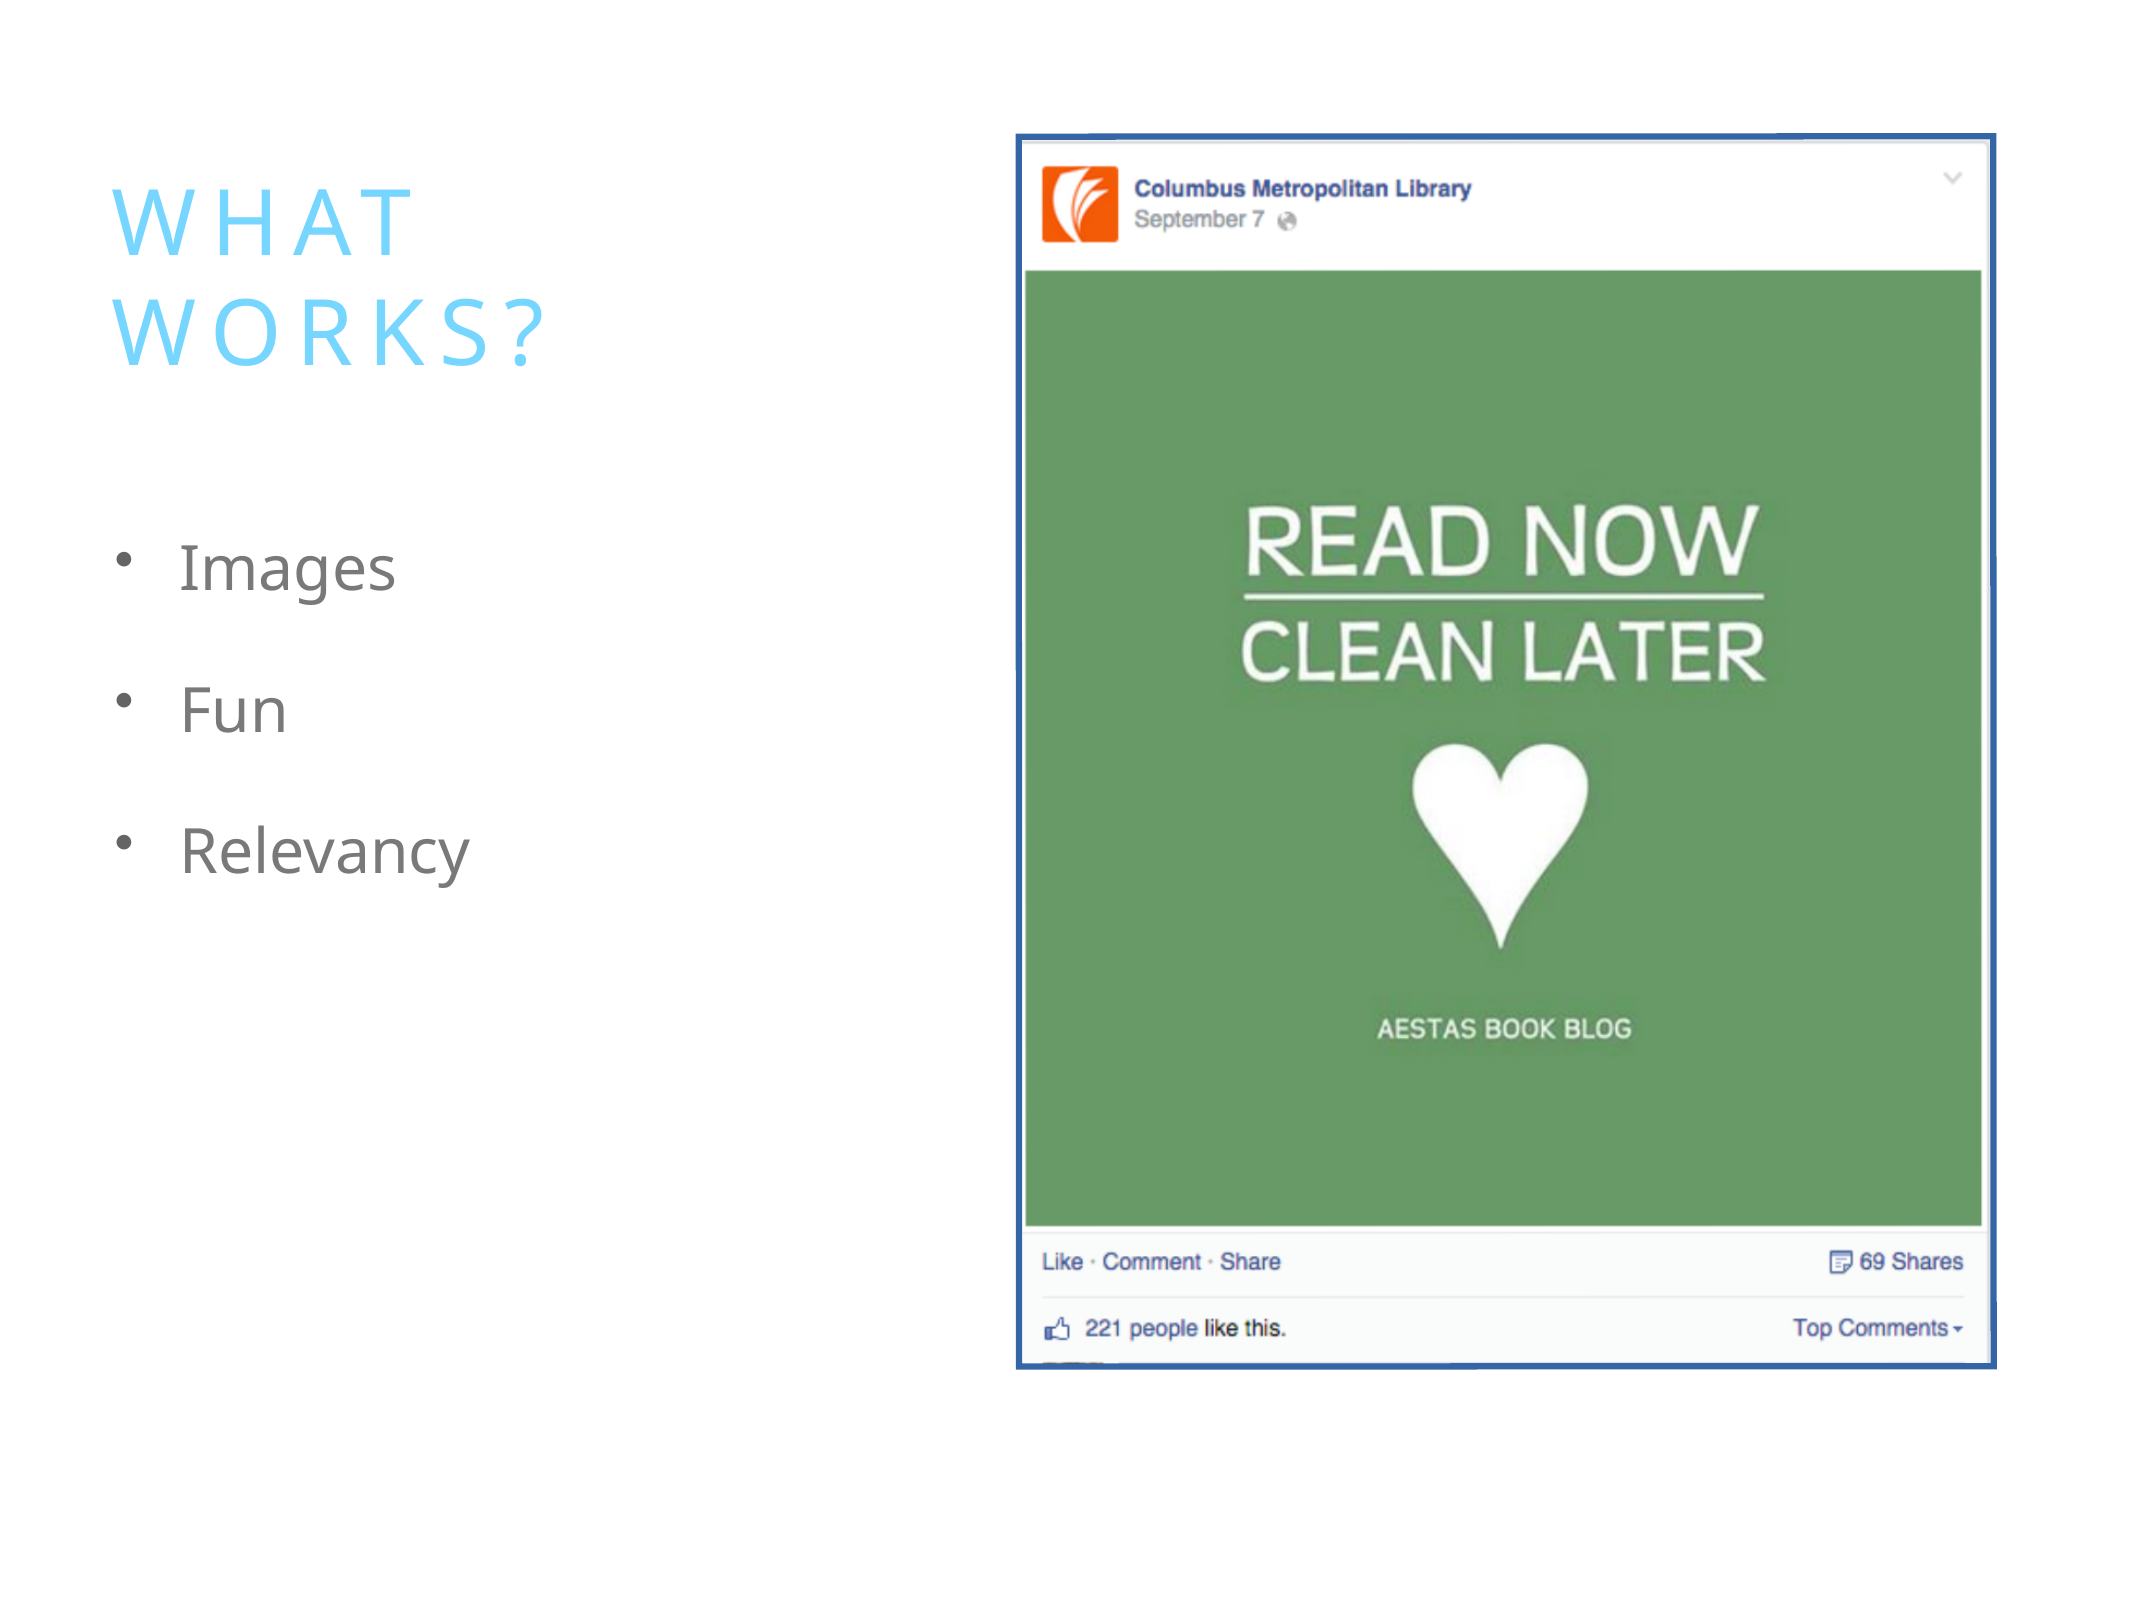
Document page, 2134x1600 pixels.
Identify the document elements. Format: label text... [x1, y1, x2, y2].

list Images Fun Relevancy [114, 446, 949, 969]
title What works? [107, 99, 943, 448]
picture [1021, 139, 1991, 1364]
text_box What works? [111, 131, 685, 416]
